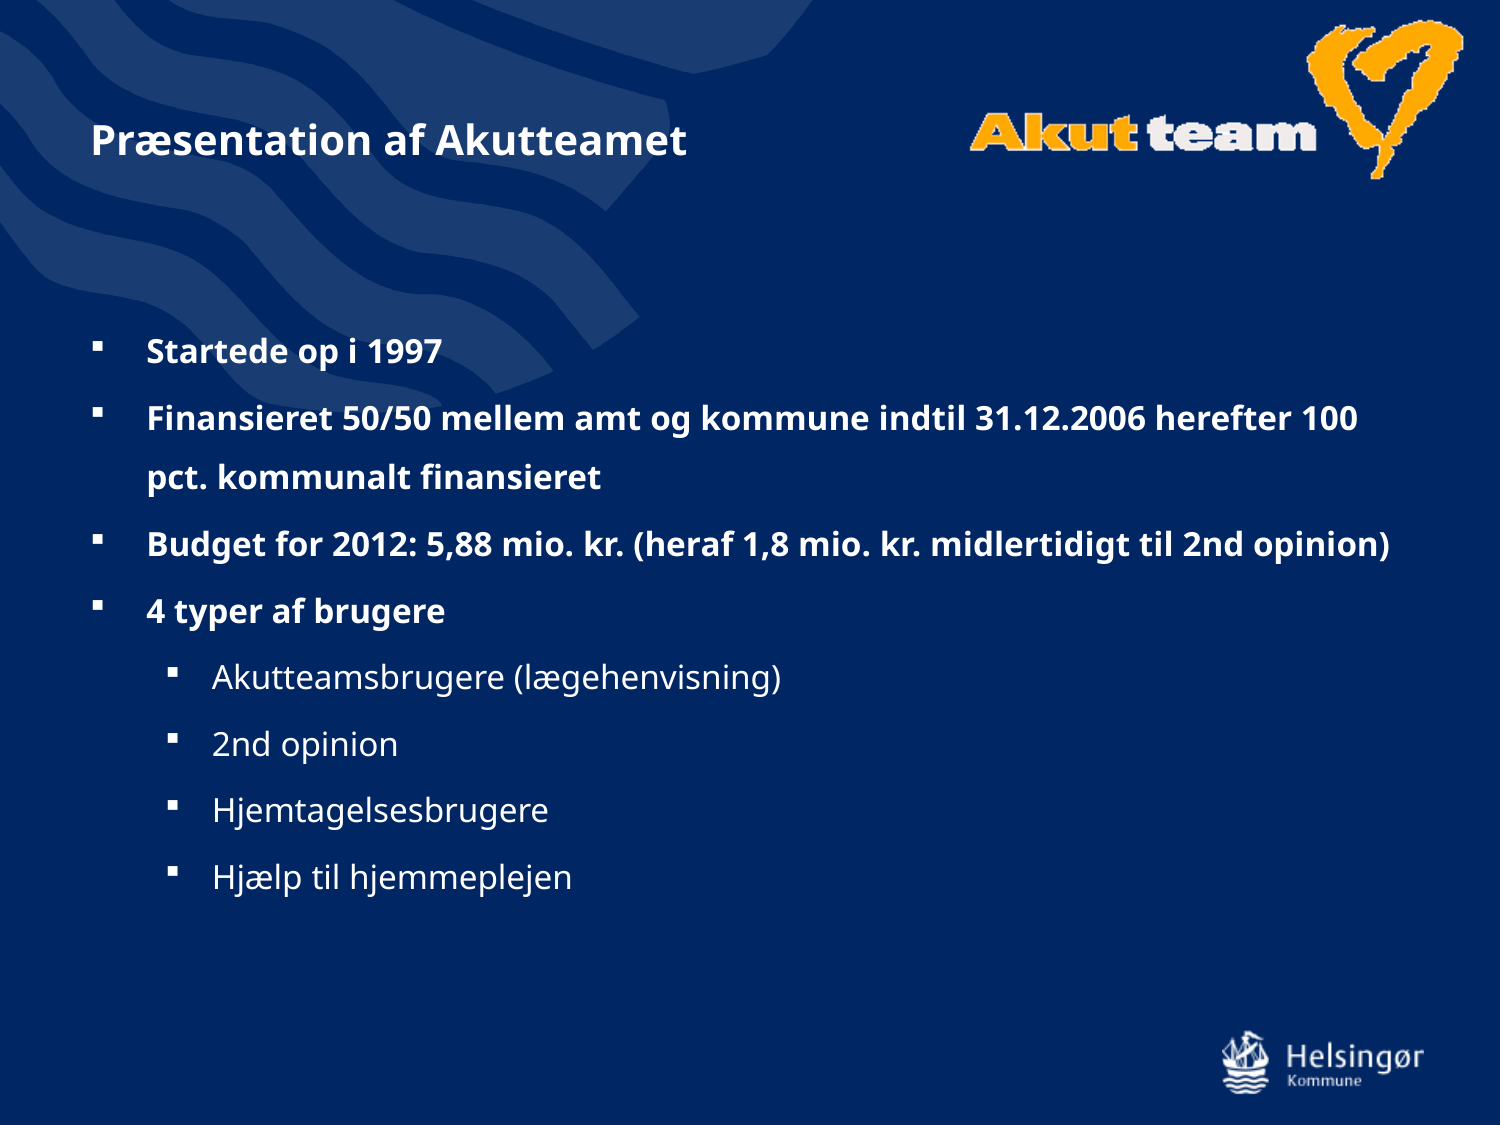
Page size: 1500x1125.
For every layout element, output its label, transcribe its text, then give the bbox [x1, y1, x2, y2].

list Startede op i 1997 Finansieret 50/50 mellem amt og kommune indtil 31.12.2006 herefter 100 pct. kommunalt finansieret Budget for 2012: 5,88 mio. kr. (heraf 1,8 mio. kr. midlertidigt til 2nd opinion) 4 typer af brugere Akutteamsbrugere (lægehenvisning) 2nd opinion Hjemtagelsesbrugere Hjælp til hjemmeplejen [75, 255, 1425, 998]
picture [1222, 1023, 1424, 1102]
title Præsentation af Akutteamet [75, 45, 1425, 233]
picture [0, 0, 1487, 906]
